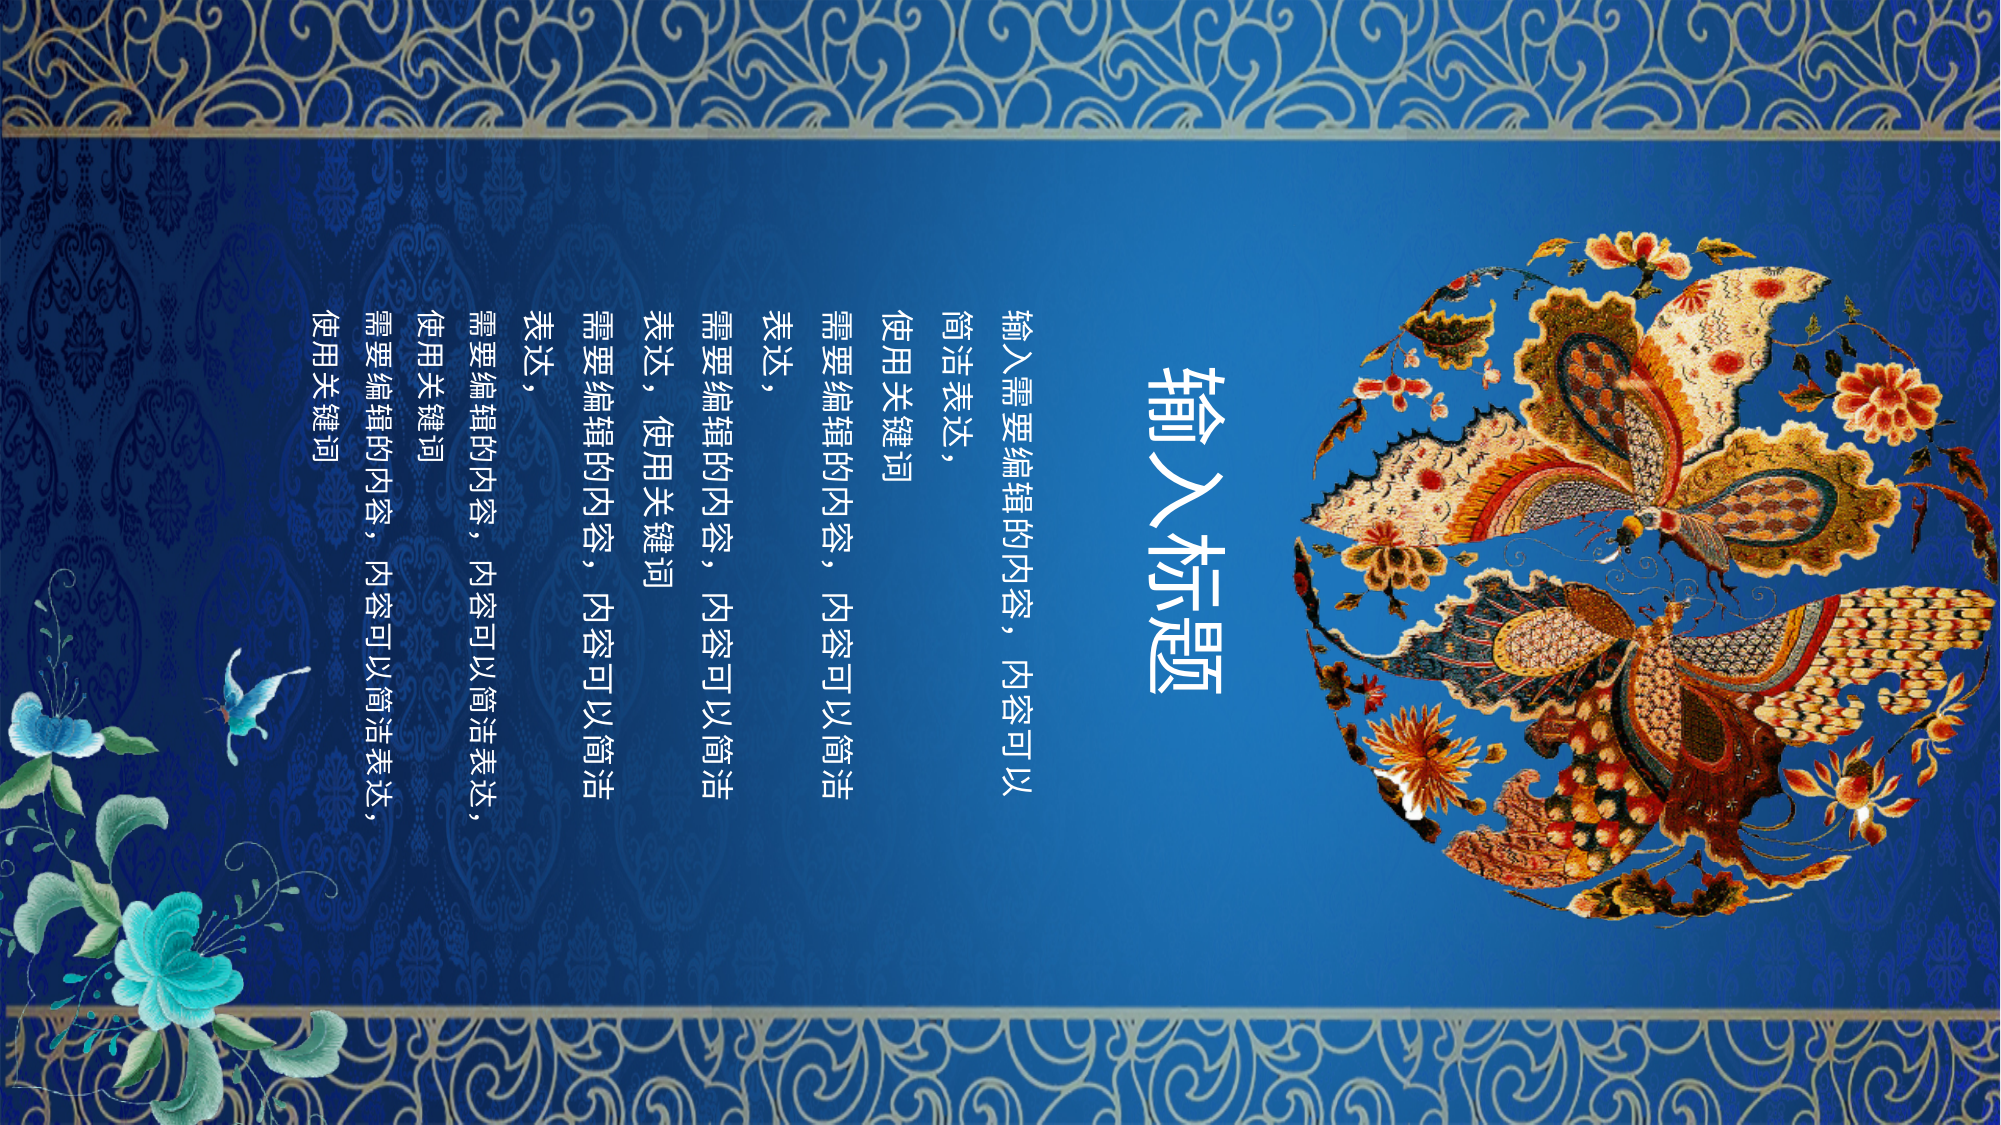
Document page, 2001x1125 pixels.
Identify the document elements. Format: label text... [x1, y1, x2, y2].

picture [0, 0, 2001, 1125]
text_box 输入标题 [1114, 349, 1246, 819]
text_box 输入需要编辑的内容，内容可以简洁表达， 使用关键词 需要编辑的内容，内容可以简洁表达， 需要编辑的内容，内容可以简洁表达，使用关键词 需要编辑的内容，内容可以简洁表达， 需要编辑的内容，内容可以简洁表达，使用关键词 需要编辑的内容，内容可以简洁表达，使用关键词 [100, 294, 1066, 845]
